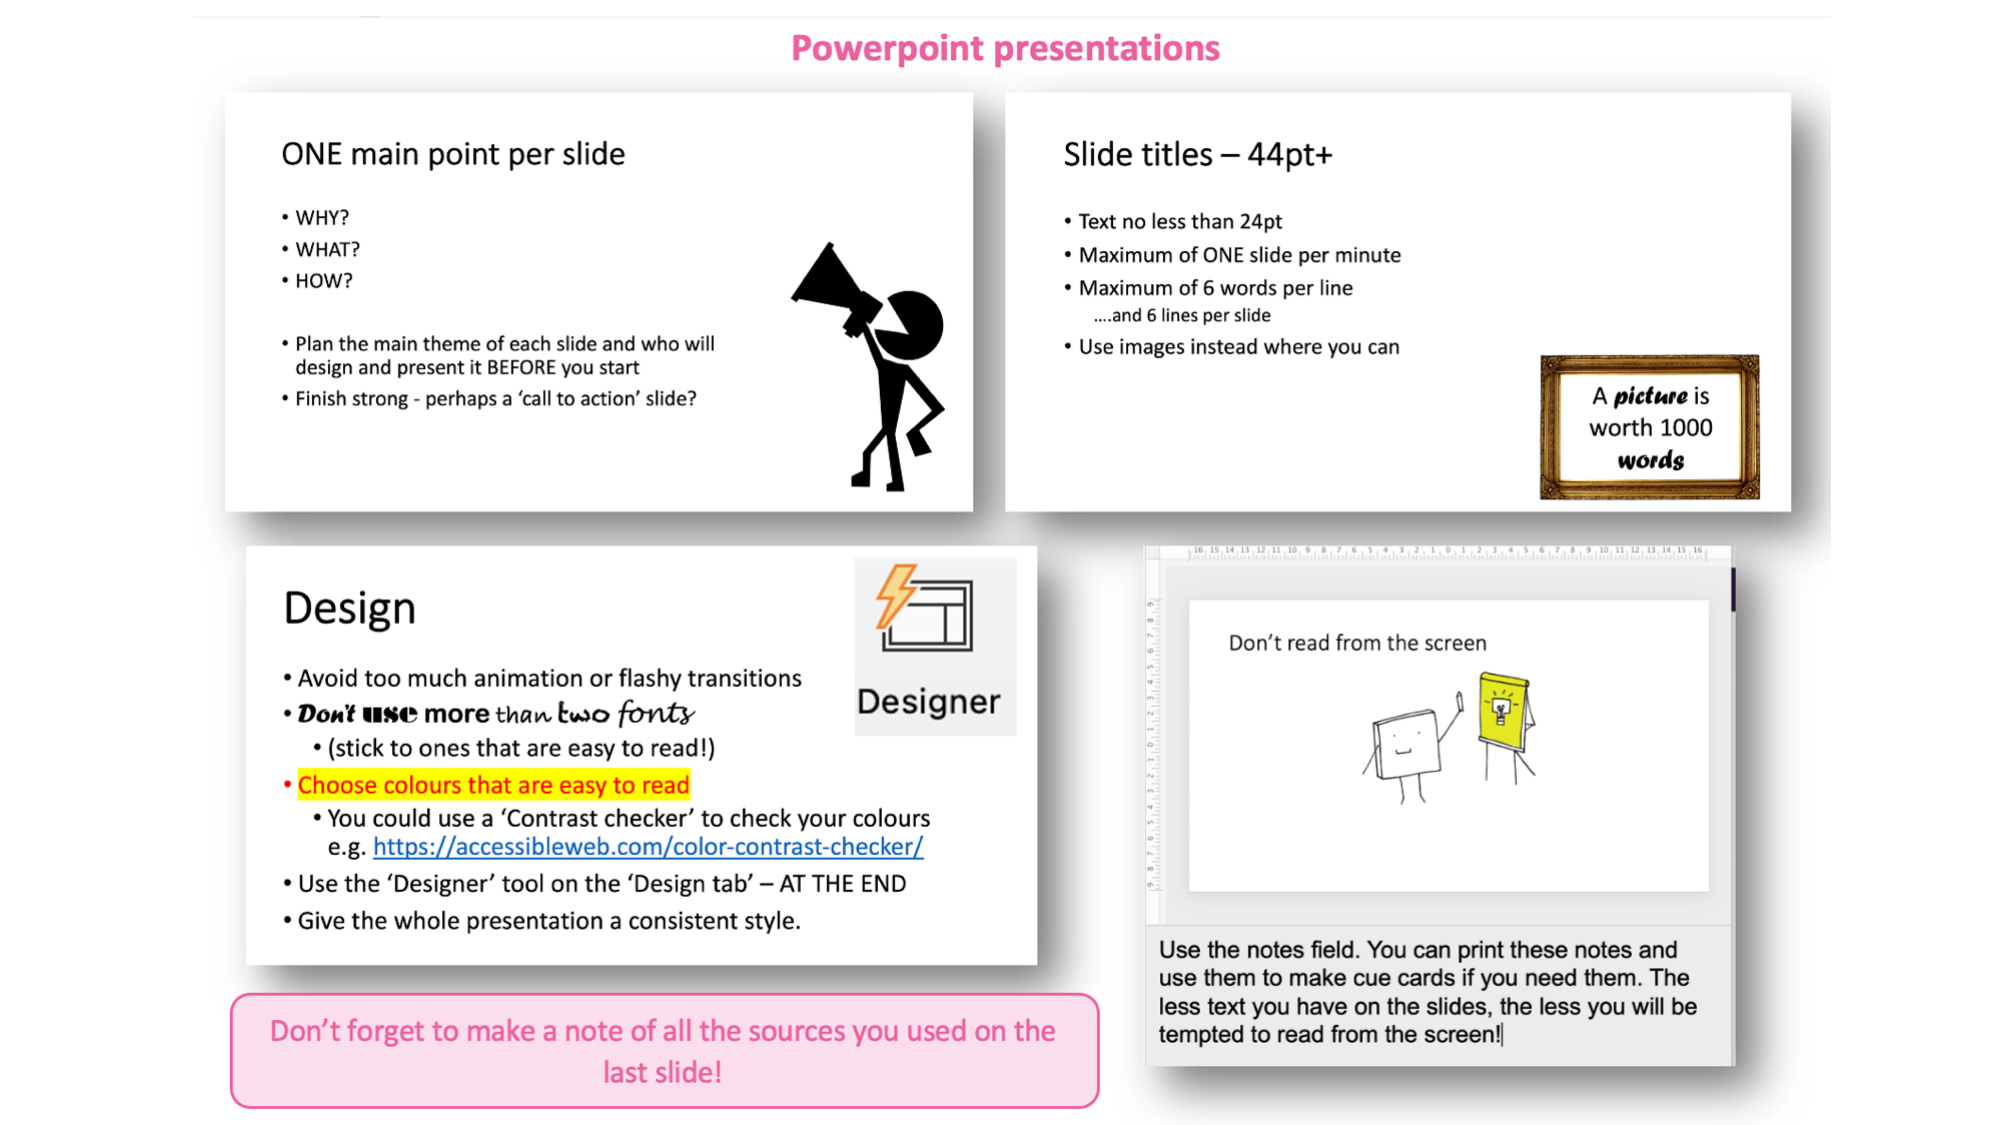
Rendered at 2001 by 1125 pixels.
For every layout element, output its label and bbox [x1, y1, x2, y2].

picture [193, 16, 1831, 1125]
